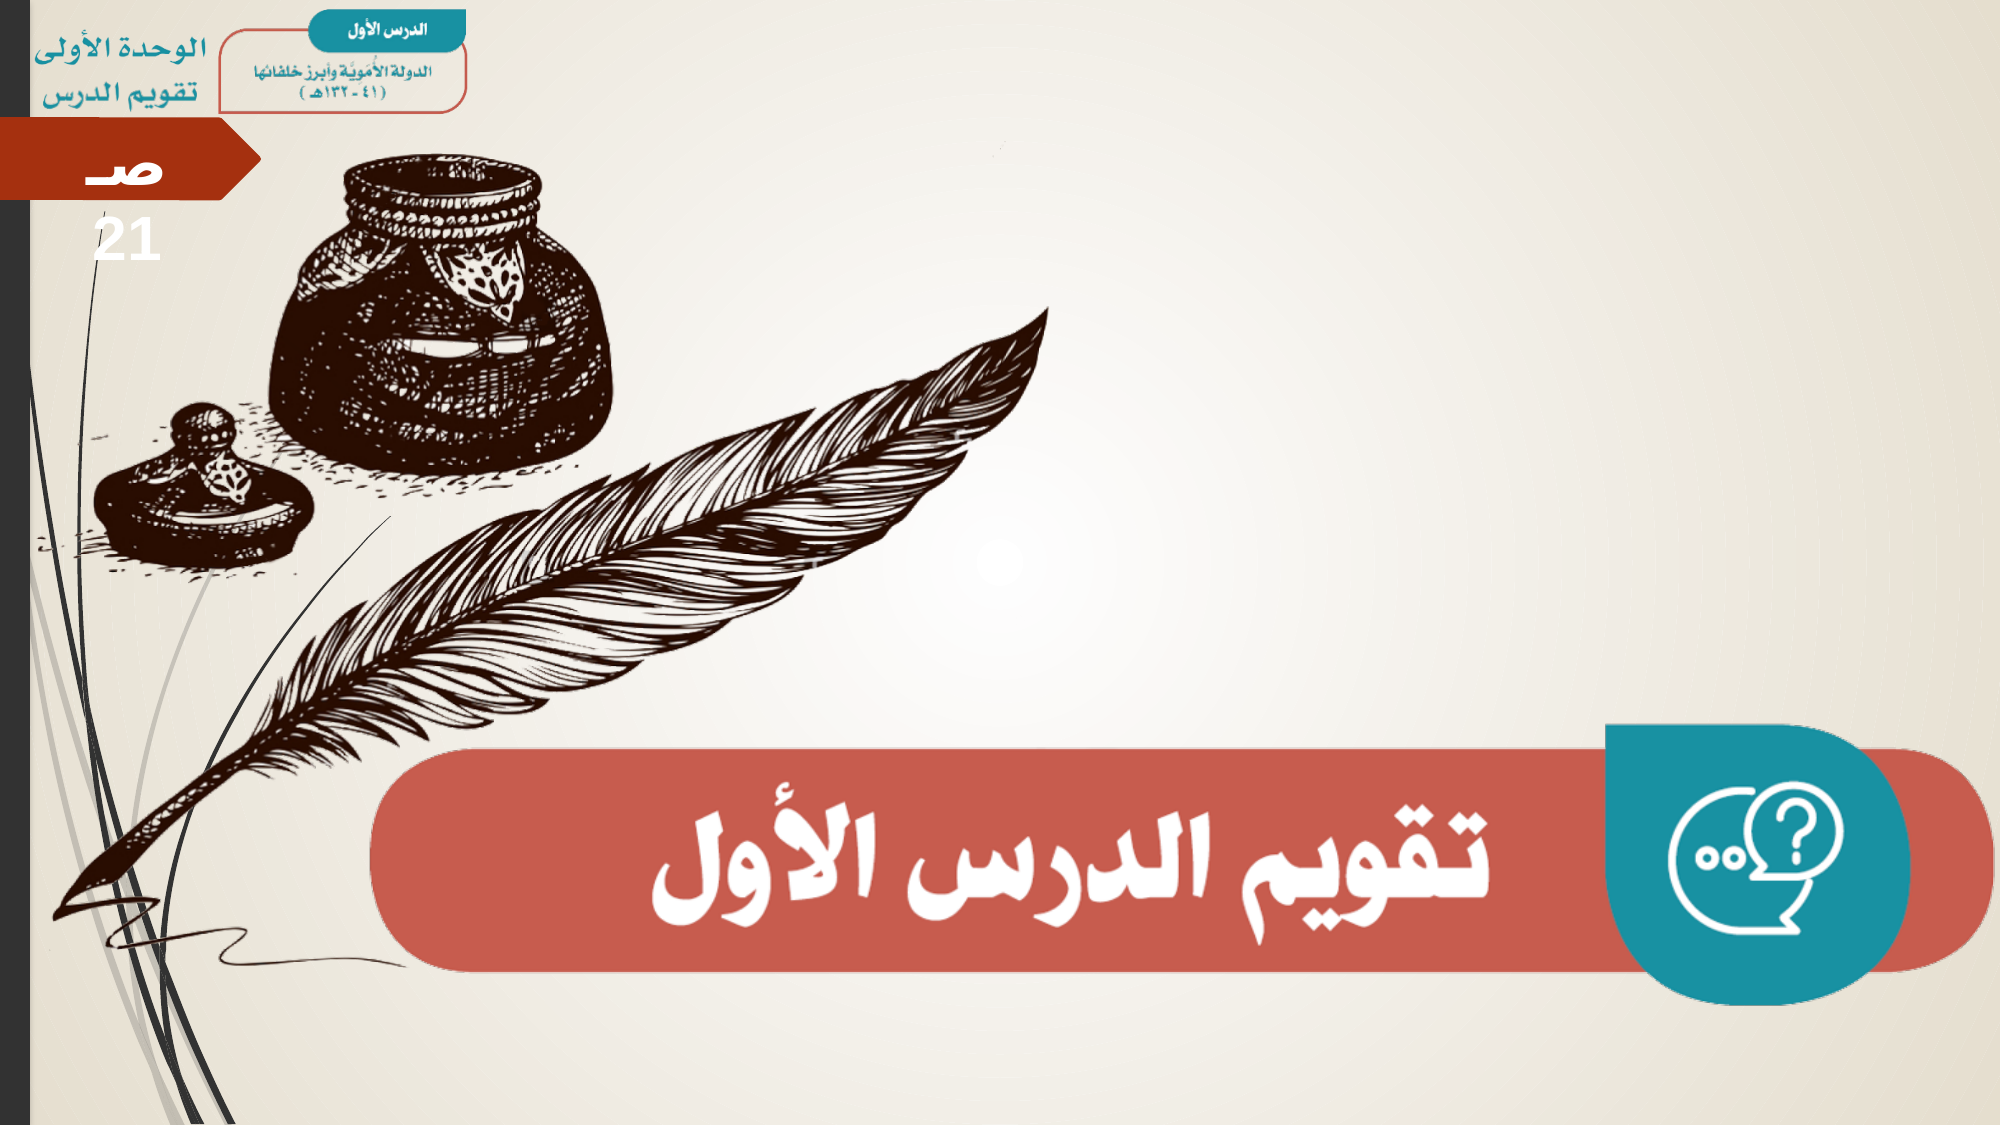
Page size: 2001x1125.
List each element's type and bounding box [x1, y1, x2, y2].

picture [10, 8, 2000, 1015]
